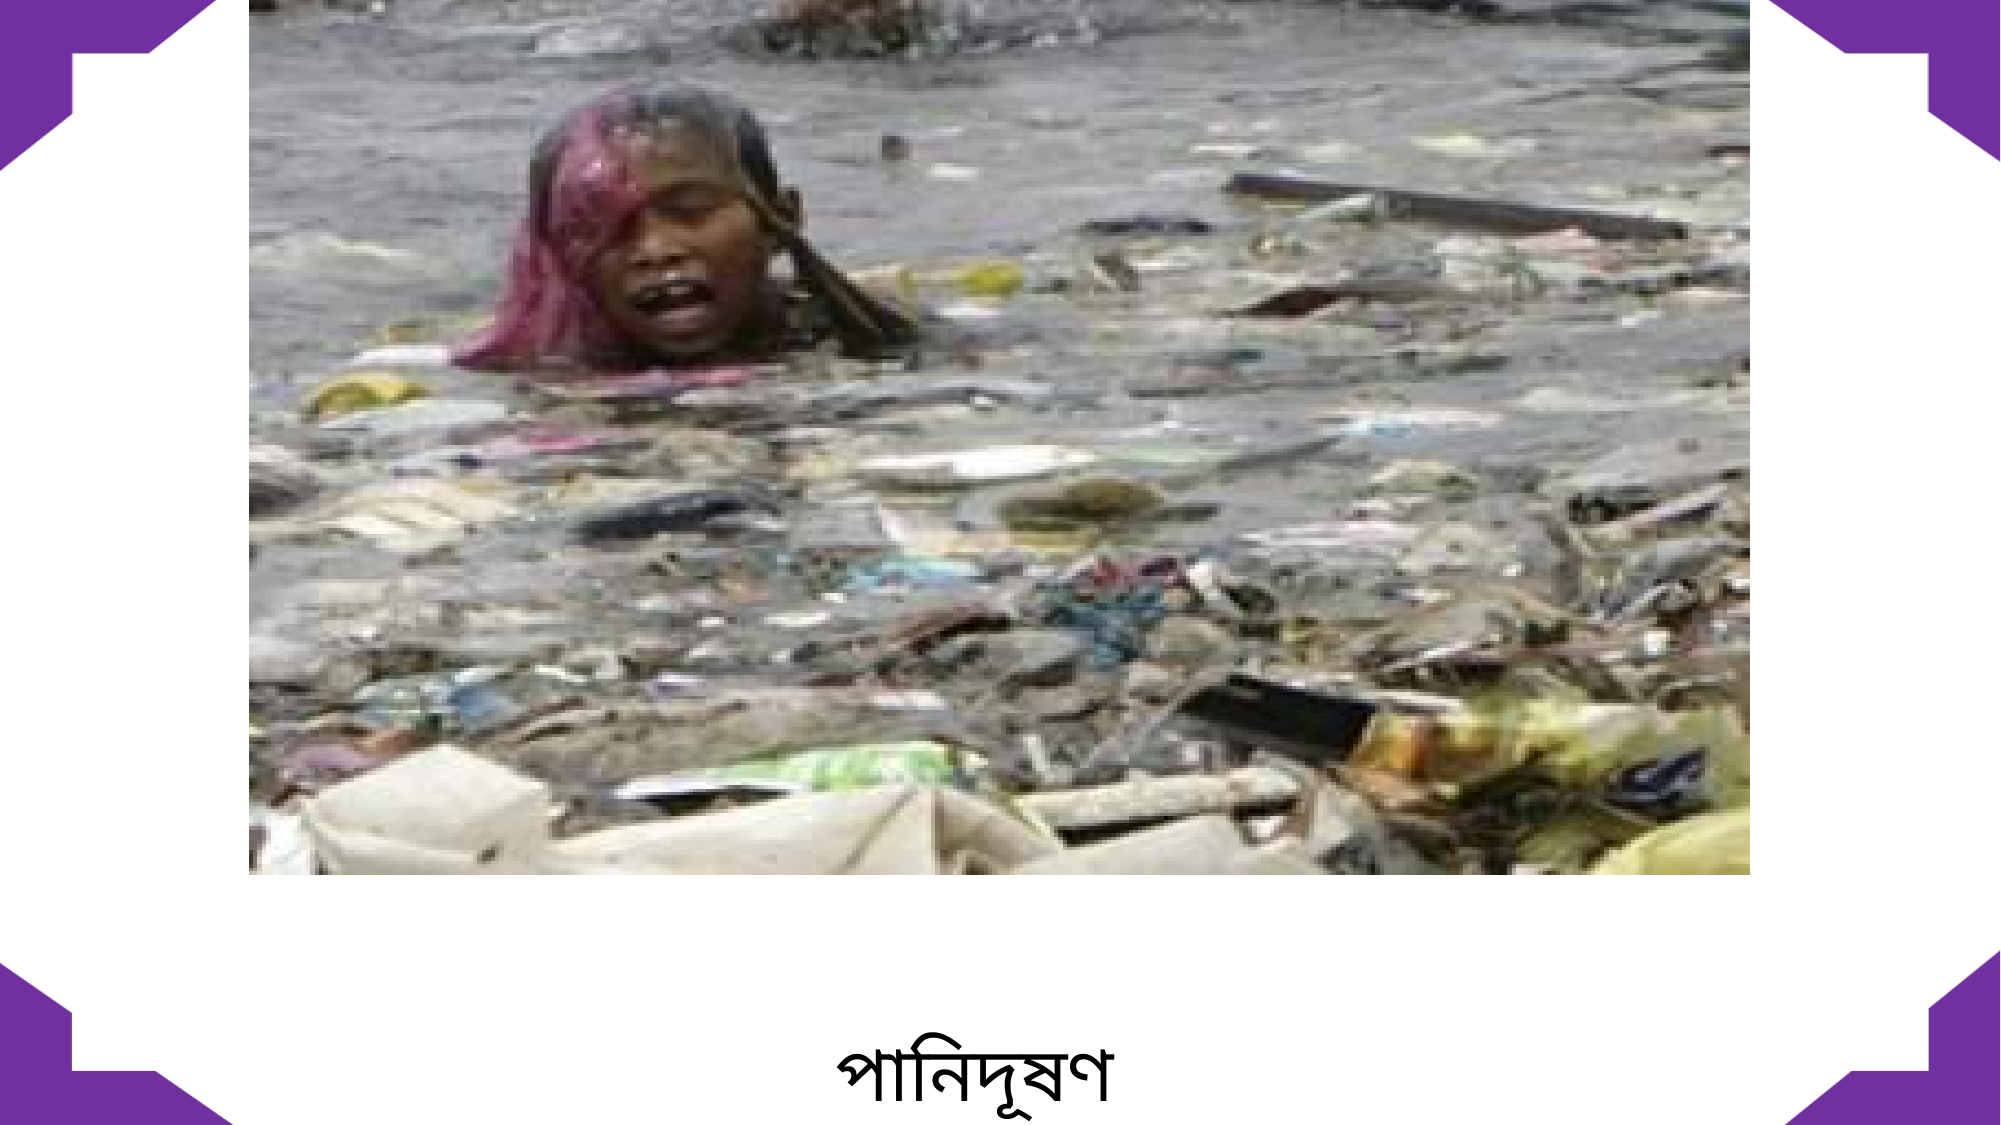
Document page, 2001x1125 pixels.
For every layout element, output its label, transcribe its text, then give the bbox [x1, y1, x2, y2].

picture [0, 0, 2001, 1125]
text_box পানিদূষণ [624, 1018, 1325, 1124]
